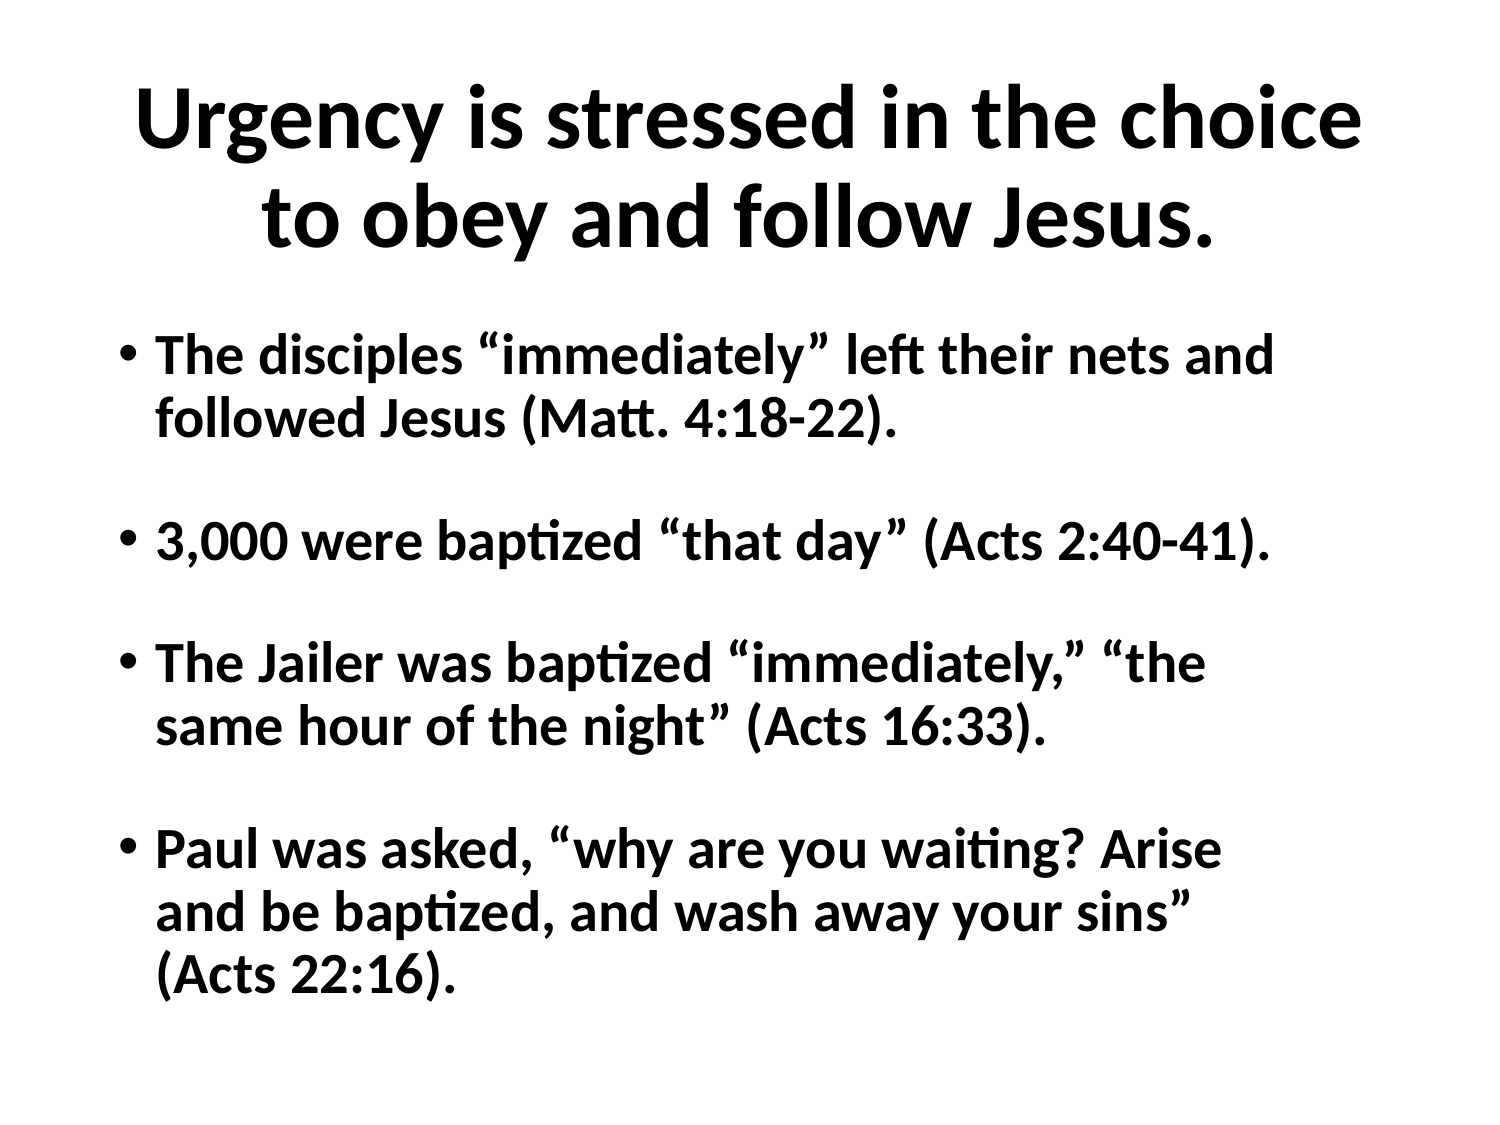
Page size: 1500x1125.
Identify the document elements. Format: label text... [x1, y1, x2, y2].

list The disciples “immediately” left their nets and followed Jesus (Matt. 4:18-22). 3,000 were baptized “that day” (Acts 2:40-41). The Jailer was baptized “immediately,” “the same hour of the night” (Acts 16:33). Paul was asked, “why are you waiting? Arise and be baptized, and wash away your sins” (Acts 22:16). [103, 316, 1337, 1031]
title Urgency is stressed in the choice to obey and follow Jesus. [103, 59, 1397, 278]
